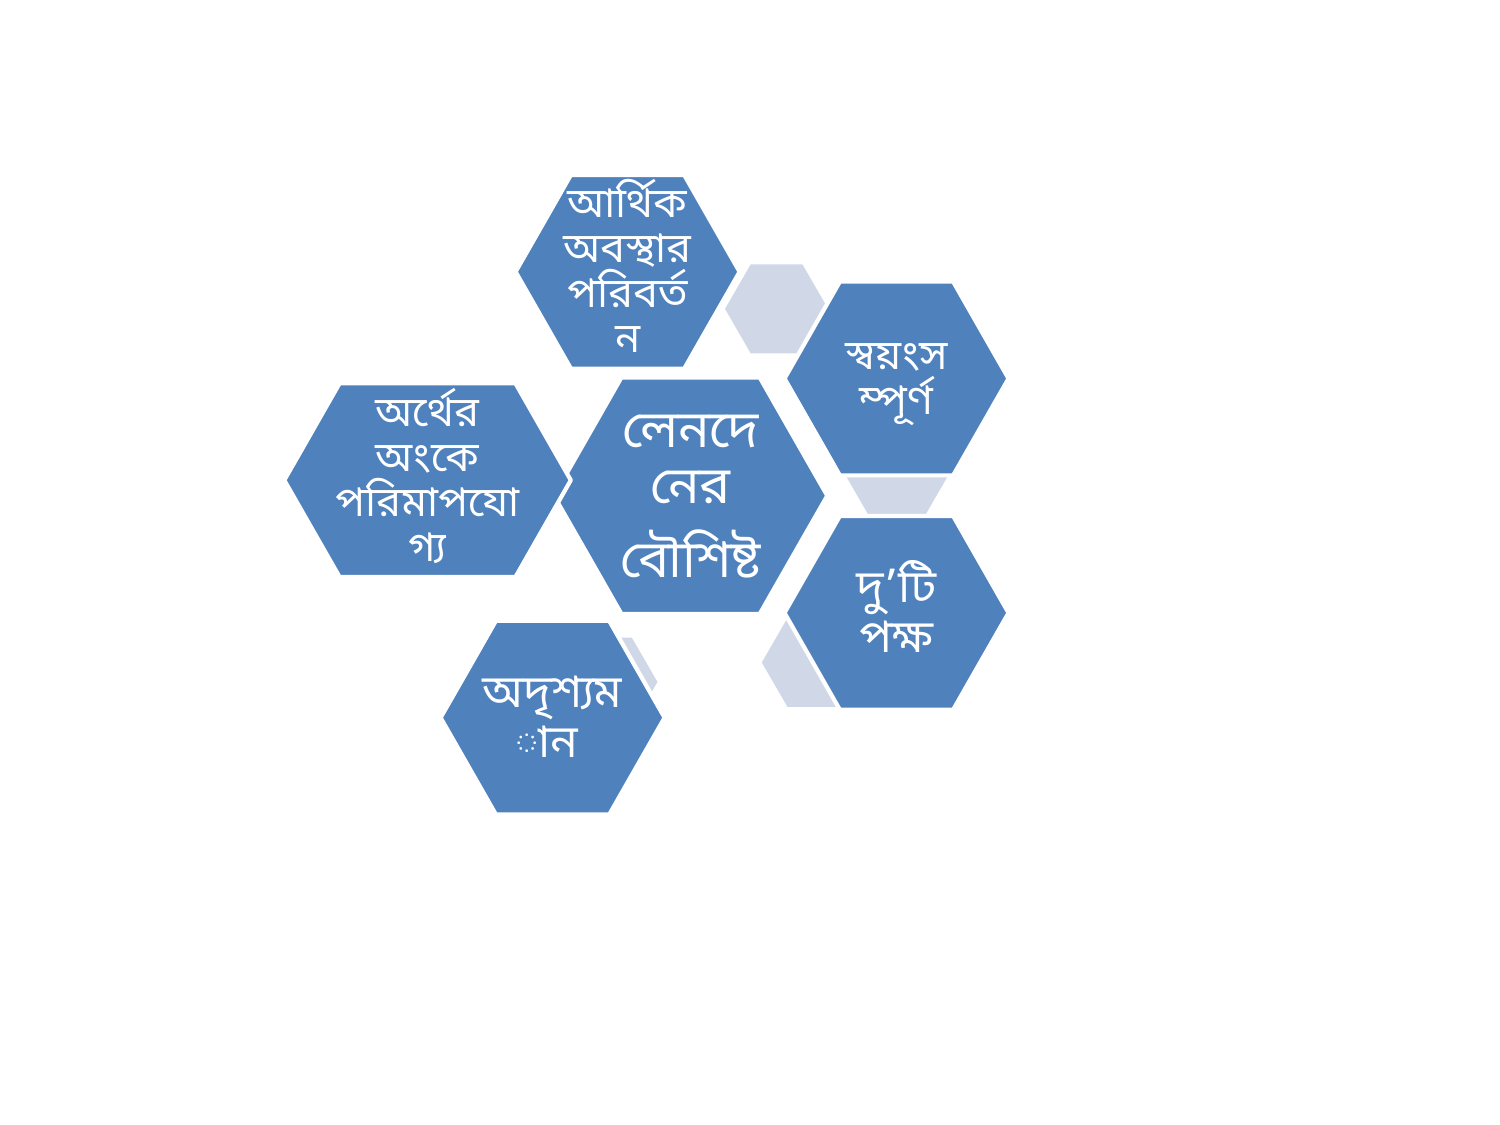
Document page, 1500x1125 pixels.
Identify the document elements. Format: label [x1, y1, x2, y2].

text_box [174, 162, 1176, 830]
